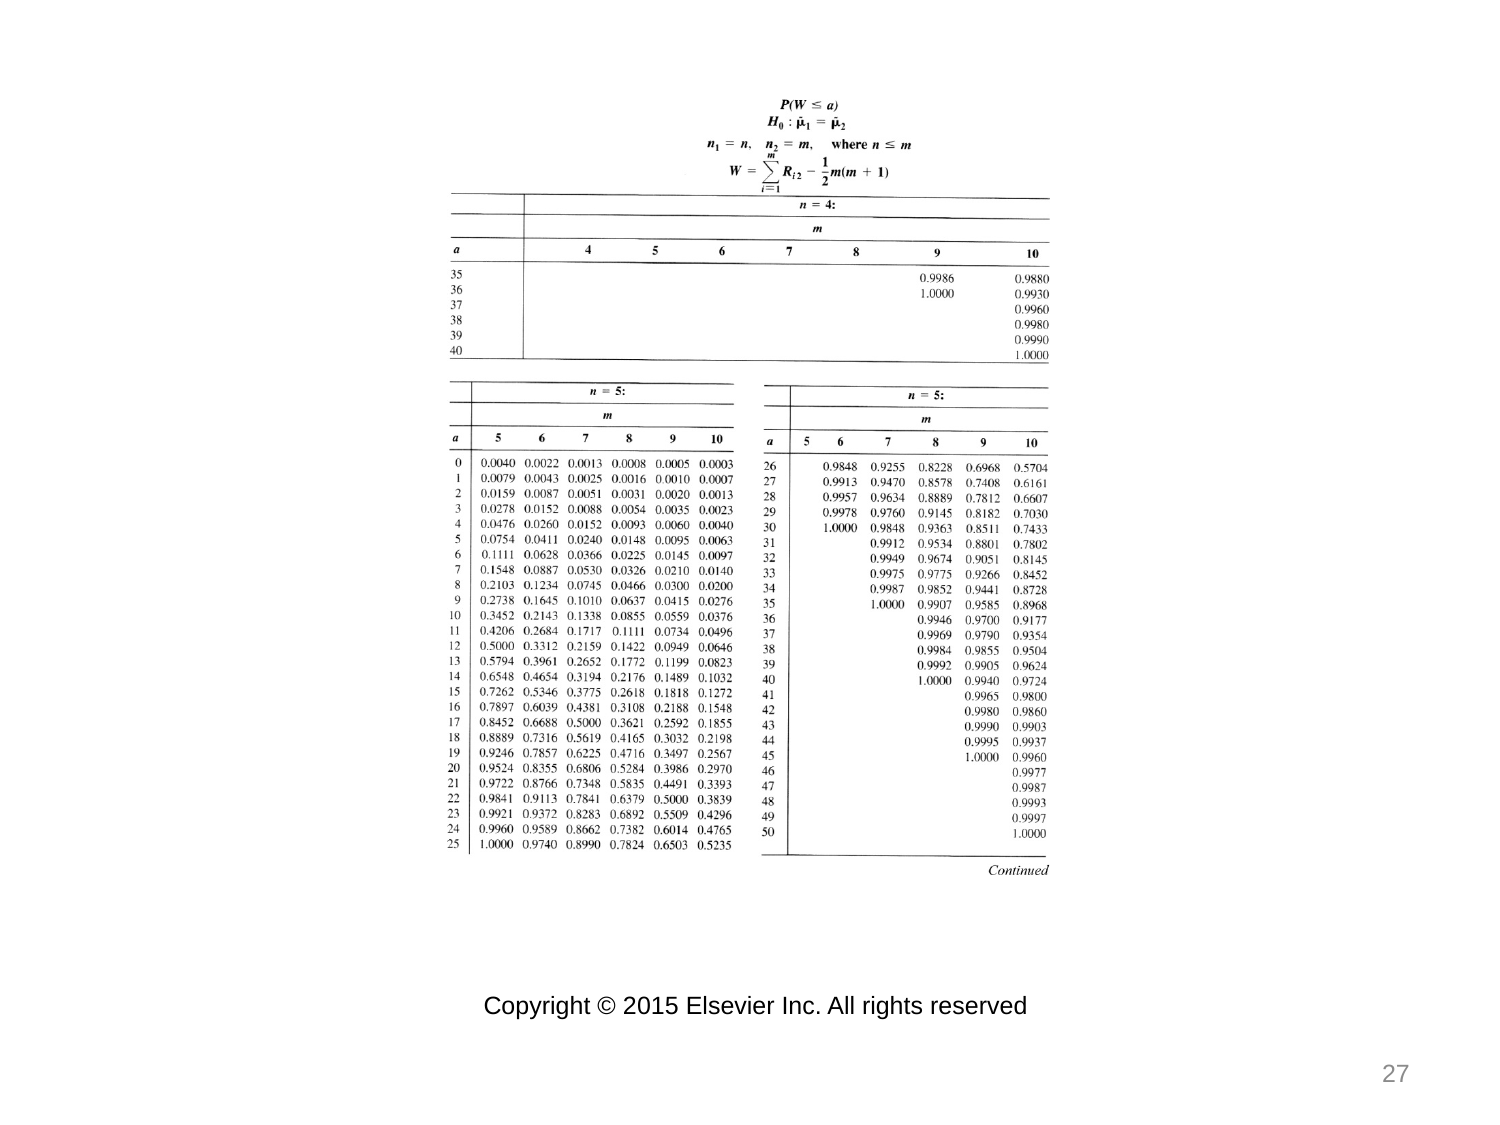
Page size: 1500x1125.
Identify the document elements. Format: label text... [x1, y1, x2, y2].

slide_number 27 [1074, 1042, 1425, 1103]
picture [446, 99, 1051, 876]
footer Copyright © 2015 Elsevier Inc. All rights reserved [462, 975, 1050, 1035]
